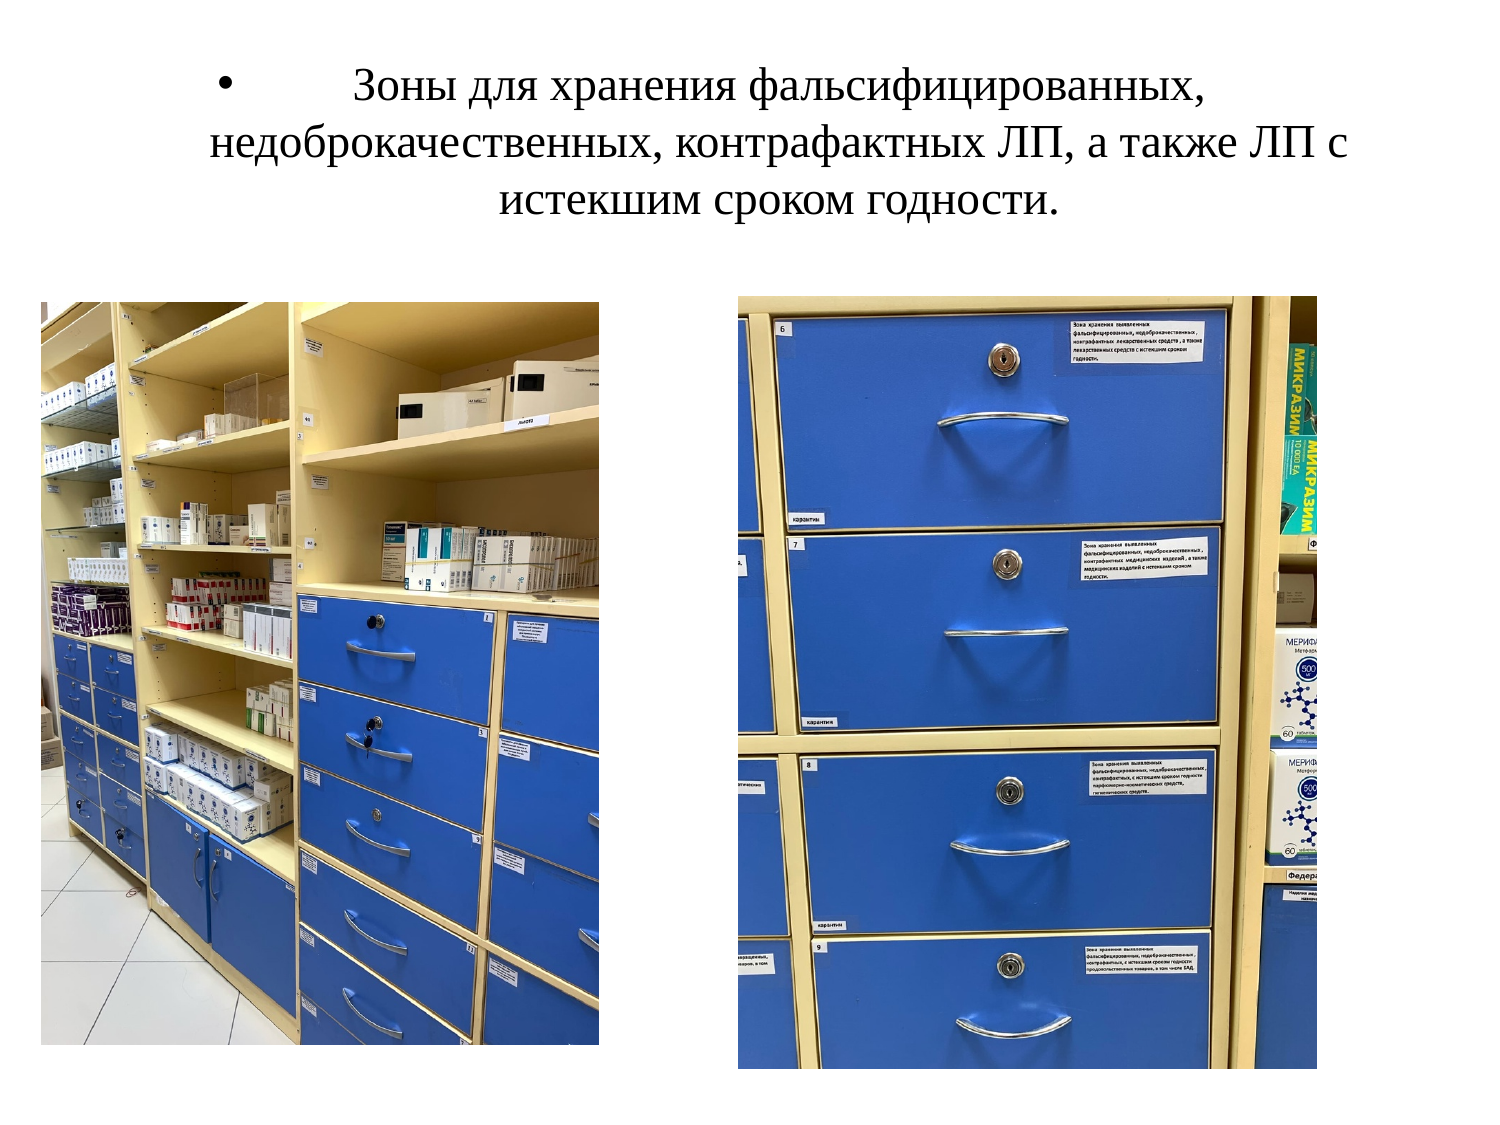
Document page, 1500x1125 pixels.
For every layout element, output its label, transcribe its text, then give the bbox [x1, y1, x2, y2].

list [41, 302, 599, 1046]
picture [737, 296, 1318, 1069]
title Зоны для хранения фальсифицированных, недоброкачественных, контрафактных ЛП, а также ЛП с истекшим сроком годности. [75, 45, 1425, 233]
